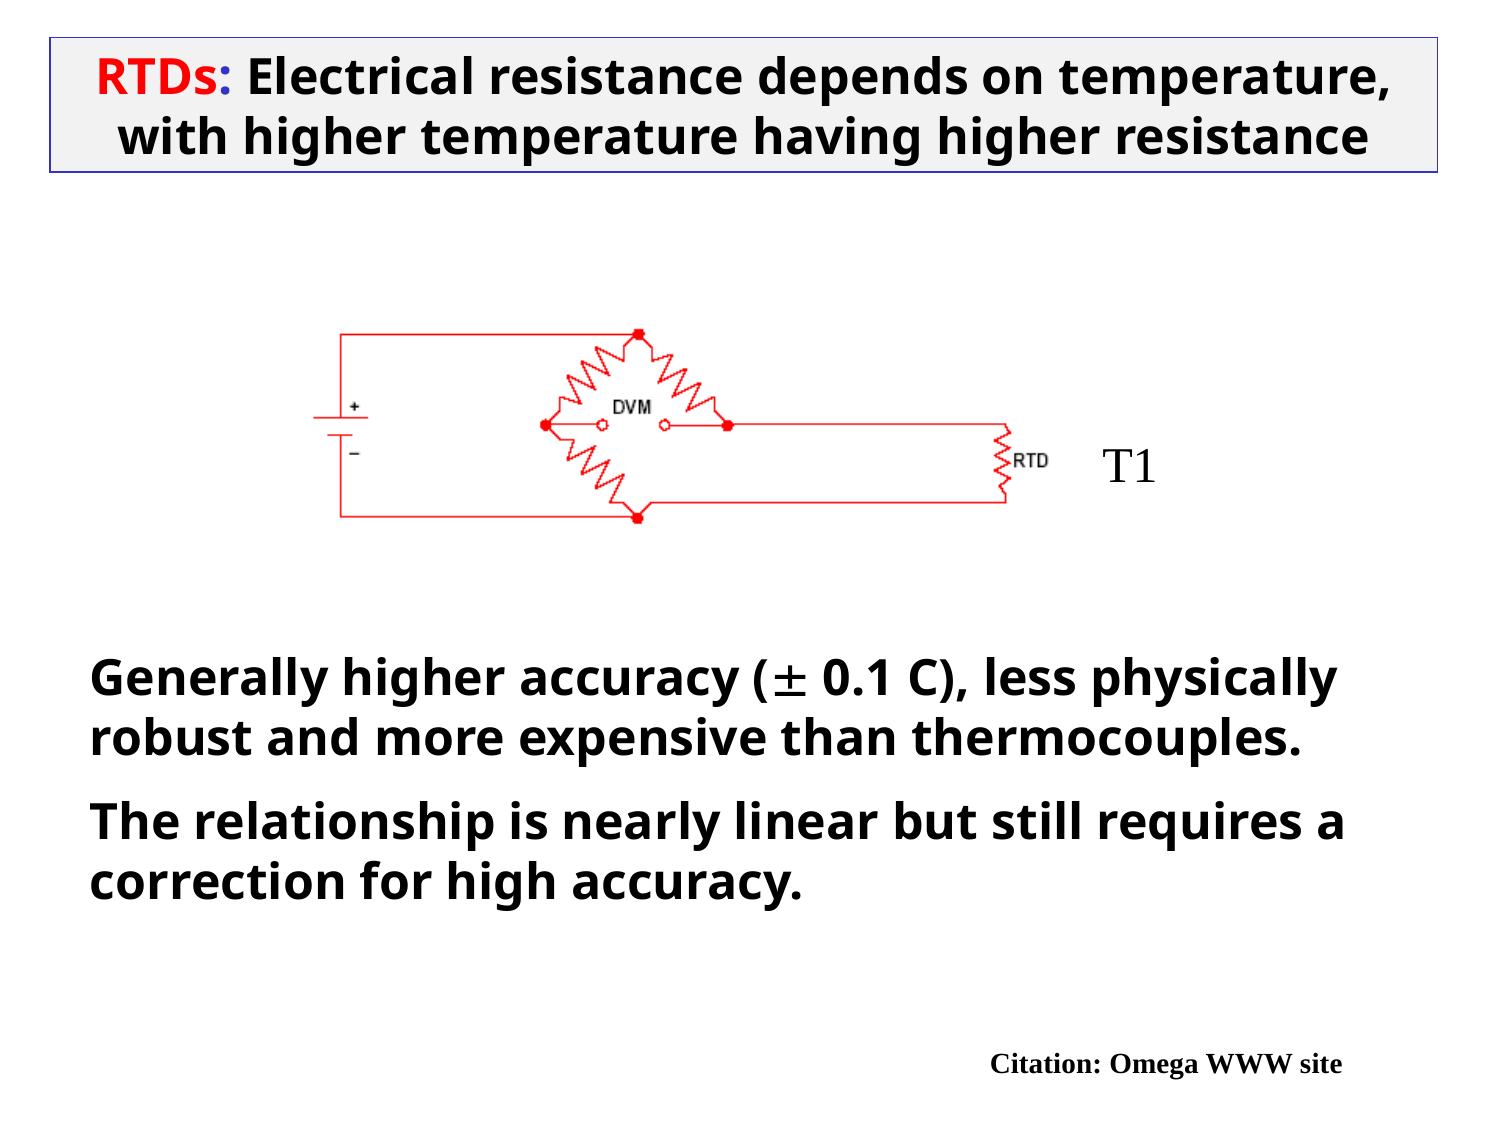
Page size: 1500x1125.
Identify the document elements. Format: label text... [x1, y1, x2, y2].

text_box Generally higher accuracy ( 0.1 C), less physically robust and more expensive than thermocouples. The relationship is nearly linear but still requires a correction for high accuracy. [75, 637, 1450, 918]
picture [262, 312, 1088, 554]
text_box Citation: Omega WWW site [974, 1037, 1500, 1088]
text_box RTDs: Electrical resistance depends on temperature, with higher temperature having higher resistance [50, 37, 1438, 173]
text_box T1 [1091, 424, 1213, 500]
